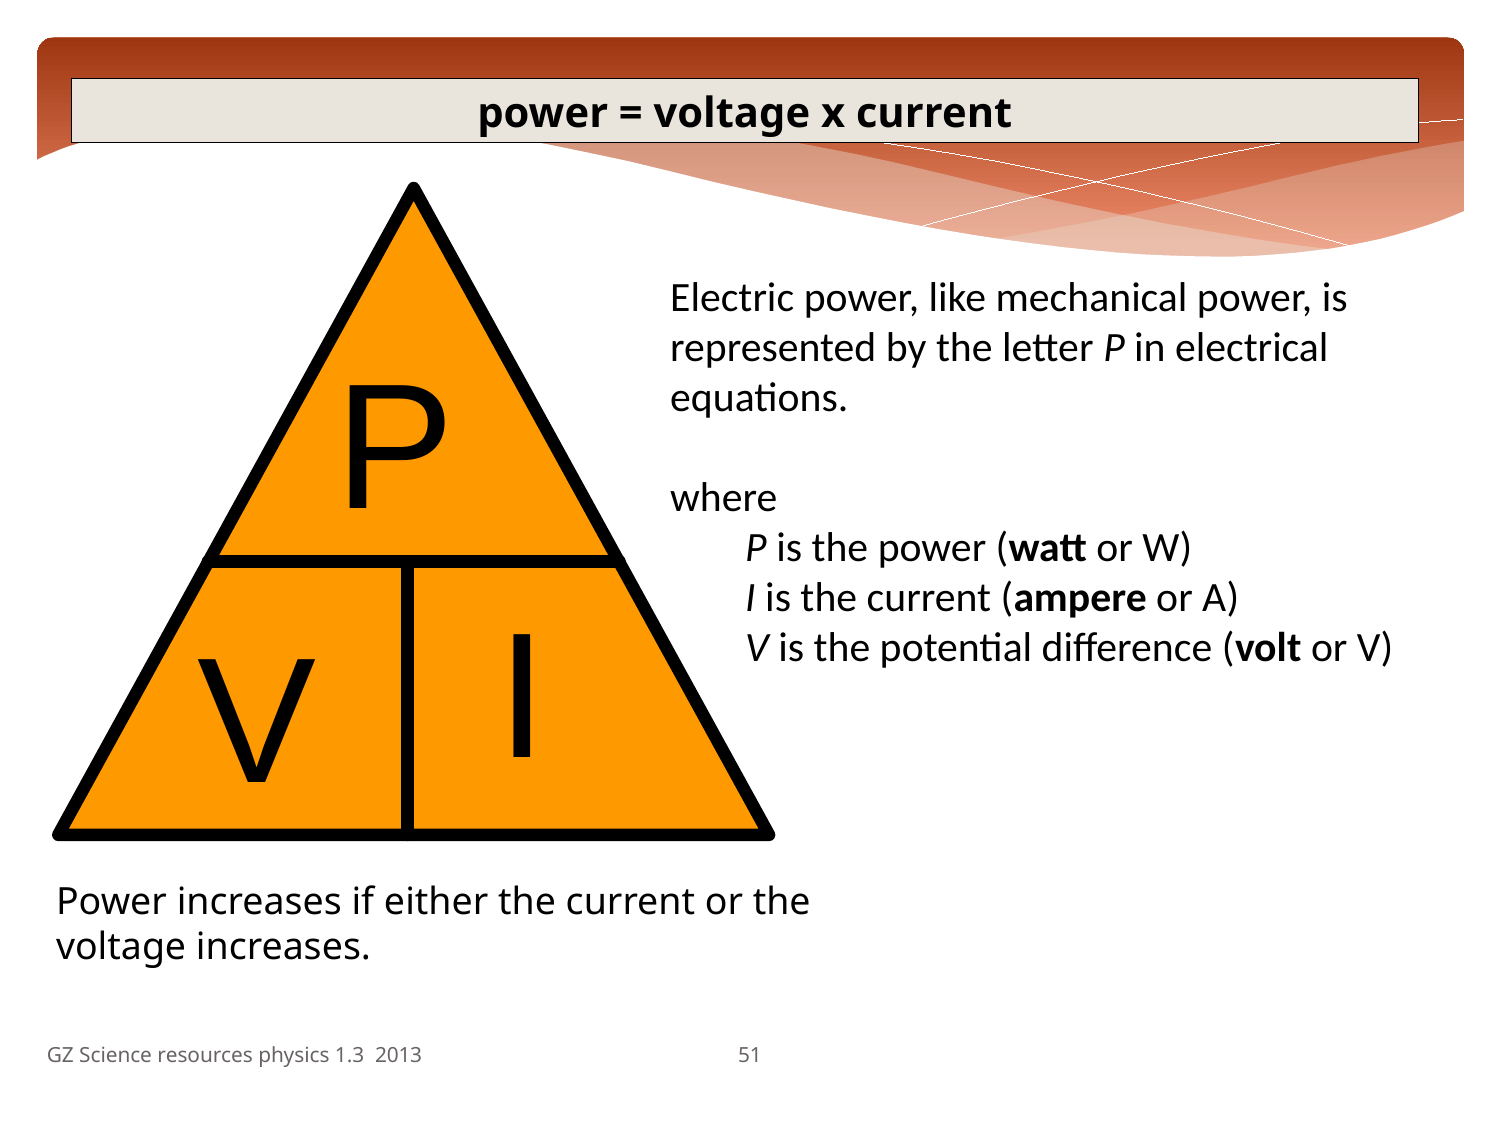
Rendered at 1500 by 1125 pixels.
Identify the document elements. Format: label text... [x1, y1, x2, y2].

picture [41, 166, 791, 846]
slide_number 51 [654, 1025, 846, 1086]
text_box Electric power, like mechanical power, is represented by the letter P in electrical equations. where P is the power (watt or W) I is the current (ampere or A) V is the potential difference (volt or V) [797, 262, 1463, 742]
text_box Power increases if either the current or the voltage increases. [41, 869, 857, 975]
text_box power = voltage x current [71, 78, 1419, 143]
footer GZ Science resources physics 1.3 2013 [31, 1025, 653, 1086]
